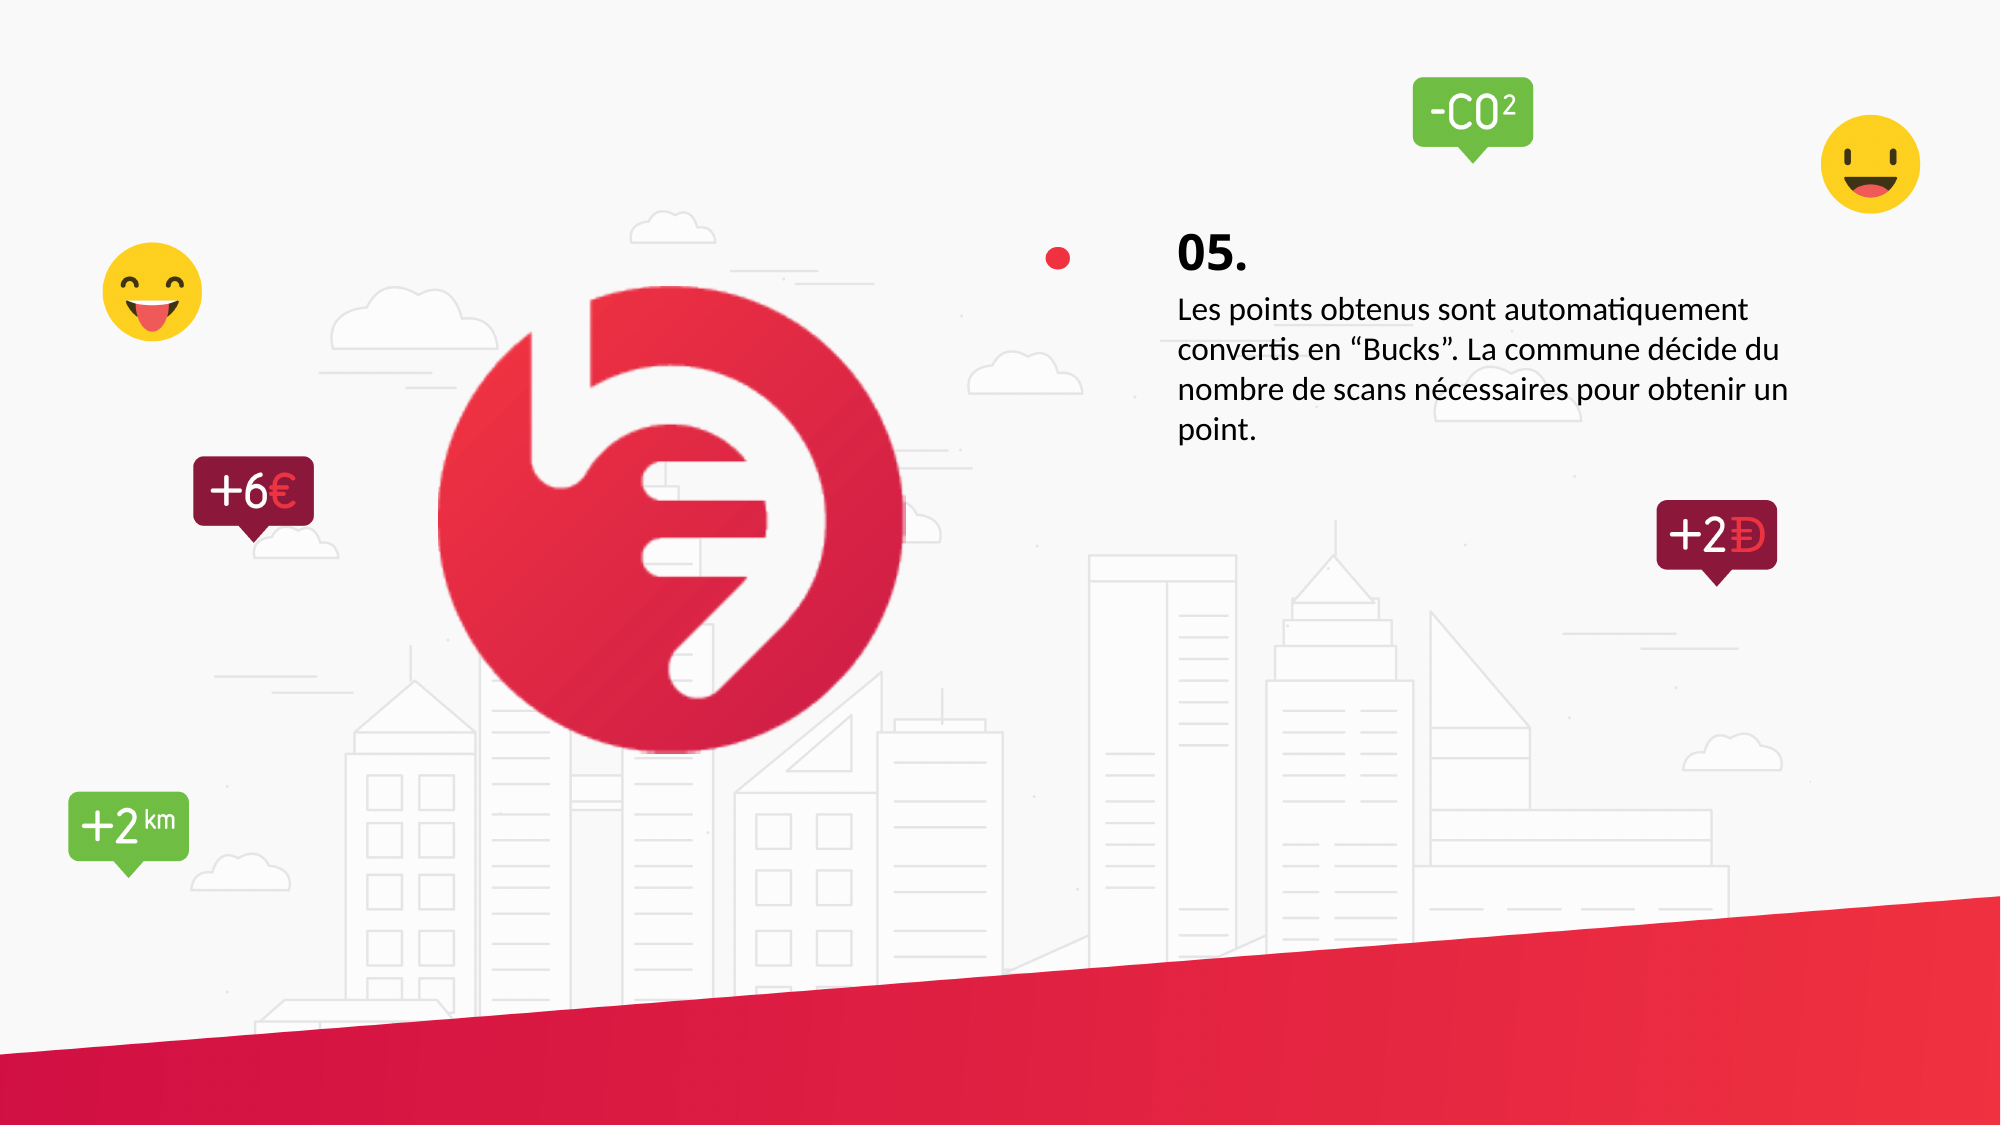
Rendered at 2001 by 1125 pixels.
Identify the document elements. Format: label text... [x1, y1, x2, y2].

picture [0, 0, 2001, 1125]
text_box 05. Les points obtenus sont automatiquement convertis en “Bucks”. La commune décide du nombre de scans nécessaires pour obtenir un point. [1162, 213, 1827, 681]
